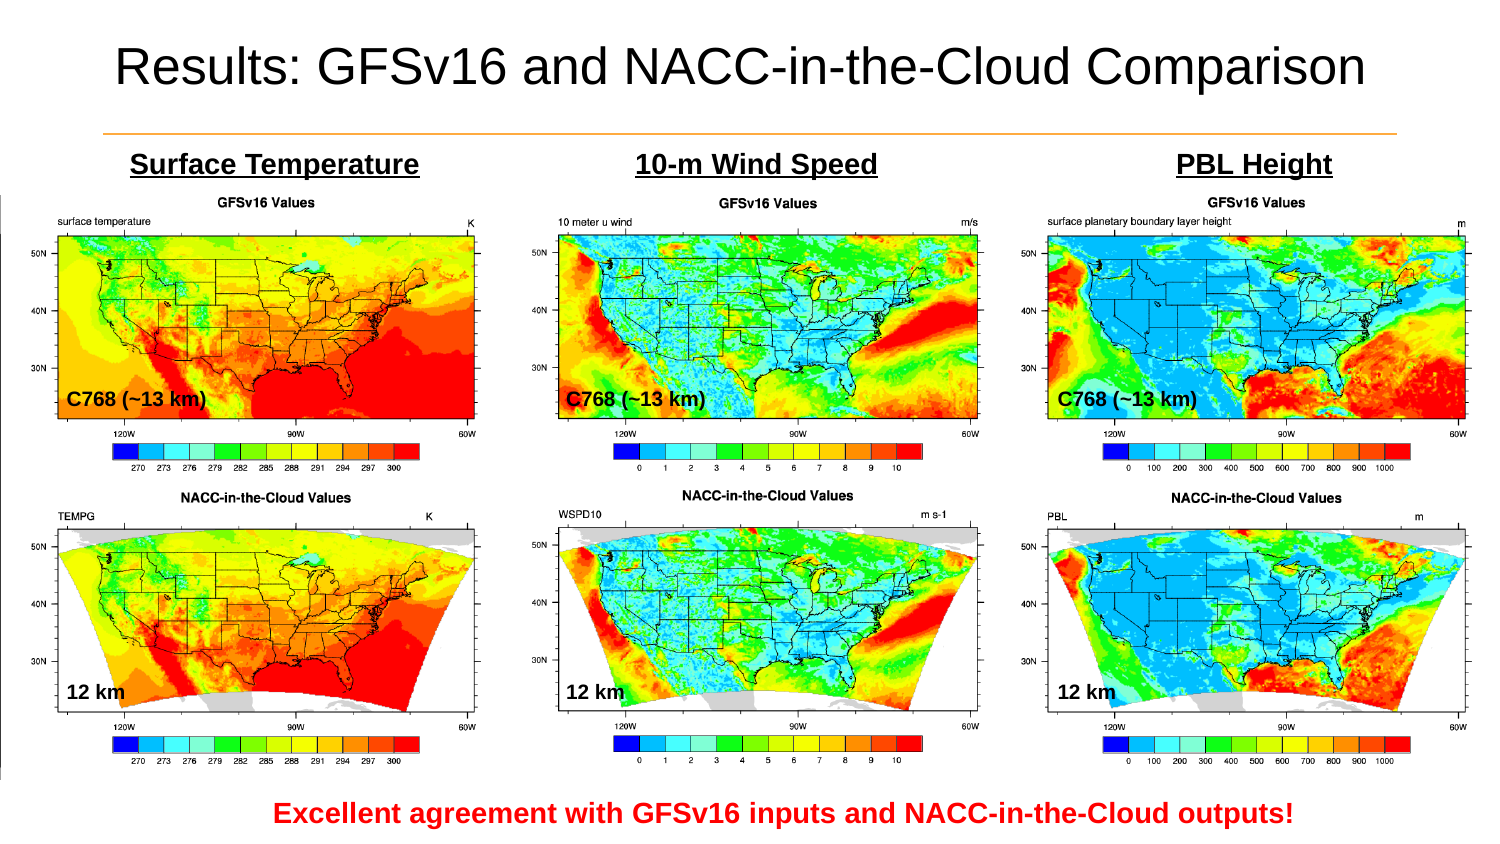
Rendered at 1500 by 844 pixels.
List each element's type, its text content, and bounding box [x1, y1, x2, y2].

text_box Surface Temperature [114, 130, 464, 193]
picture [997, 194, 1500, 781]
title Results: GFSv16 and NACC-in-the-Cloud Comparison [103, 12, 1397, 115]
picture [0, 194, 503, 781]
text_box Excellent agreement with GFSv16 inputs and NACC-in-the-Cloud outputs! [257, 779, 1333, 844]
picture [518, 195, 985, 780]
text_box 10-m Wind Speed [620, 130, 970, 194]
text_box PBL Height [1161, 130, 1500, 194]
